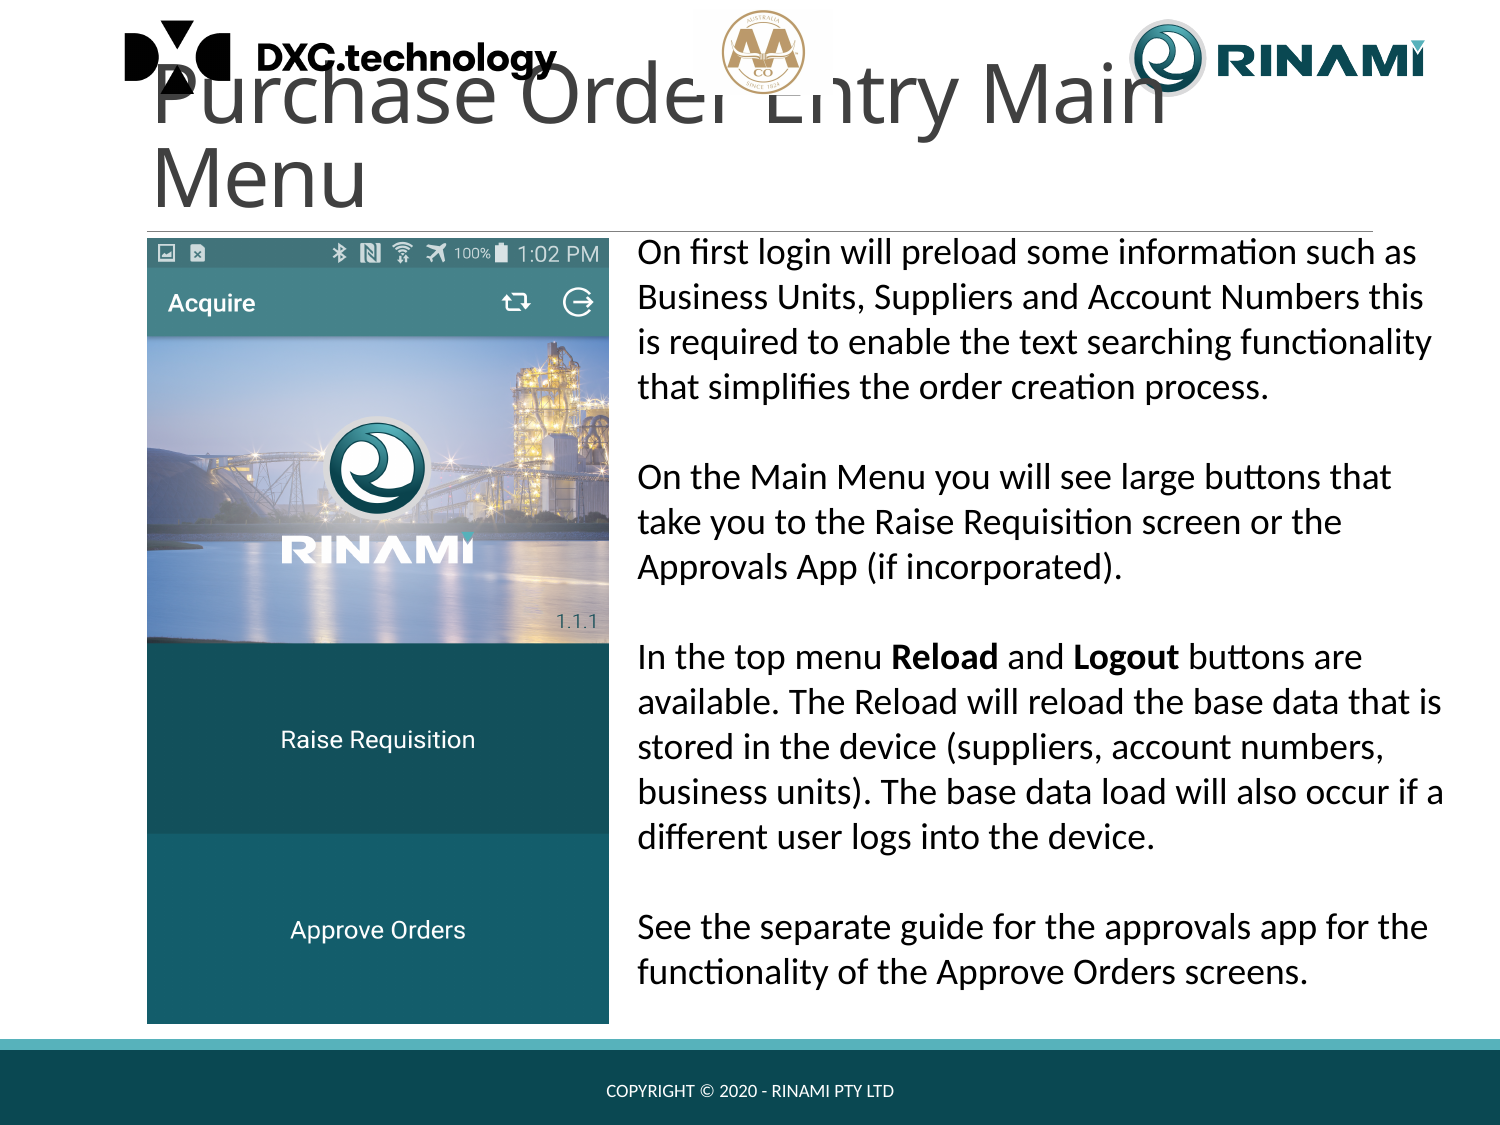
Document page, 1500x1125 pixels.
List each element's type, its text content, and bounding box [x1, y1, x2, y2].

footer Copyright © 2020 - Rinami Pty Ltd [453, 1059, 1047, 1120]
picture [693, 8, 834, 96]
picture [147, 237, 609, 1024]
picture [1129, 19, 1425, 97]
text_box On first login will preload some information such as Business Units, Suppliers and Account Numbers this is required to enable the text searching functionality that simplifies the order creation process. On the Main Menu you will see large buttons that take you to the Raise Requisition screen or the Approvals App (if incorporated). In the top menu Reload and Logout buttons are available. The Reload will reload the base data that is stored in the device (suppliers, account numbers, business units). The base data load will also occur if a different user logs into the device. See the separate guide for the approvals app for the functionality of the Approve Orders screens. [622, 219, 1471, 1000]
picture [123, 18, 558, 96]
title Purchase Order Entry Main Menu [135, 47, 1373, 232]
